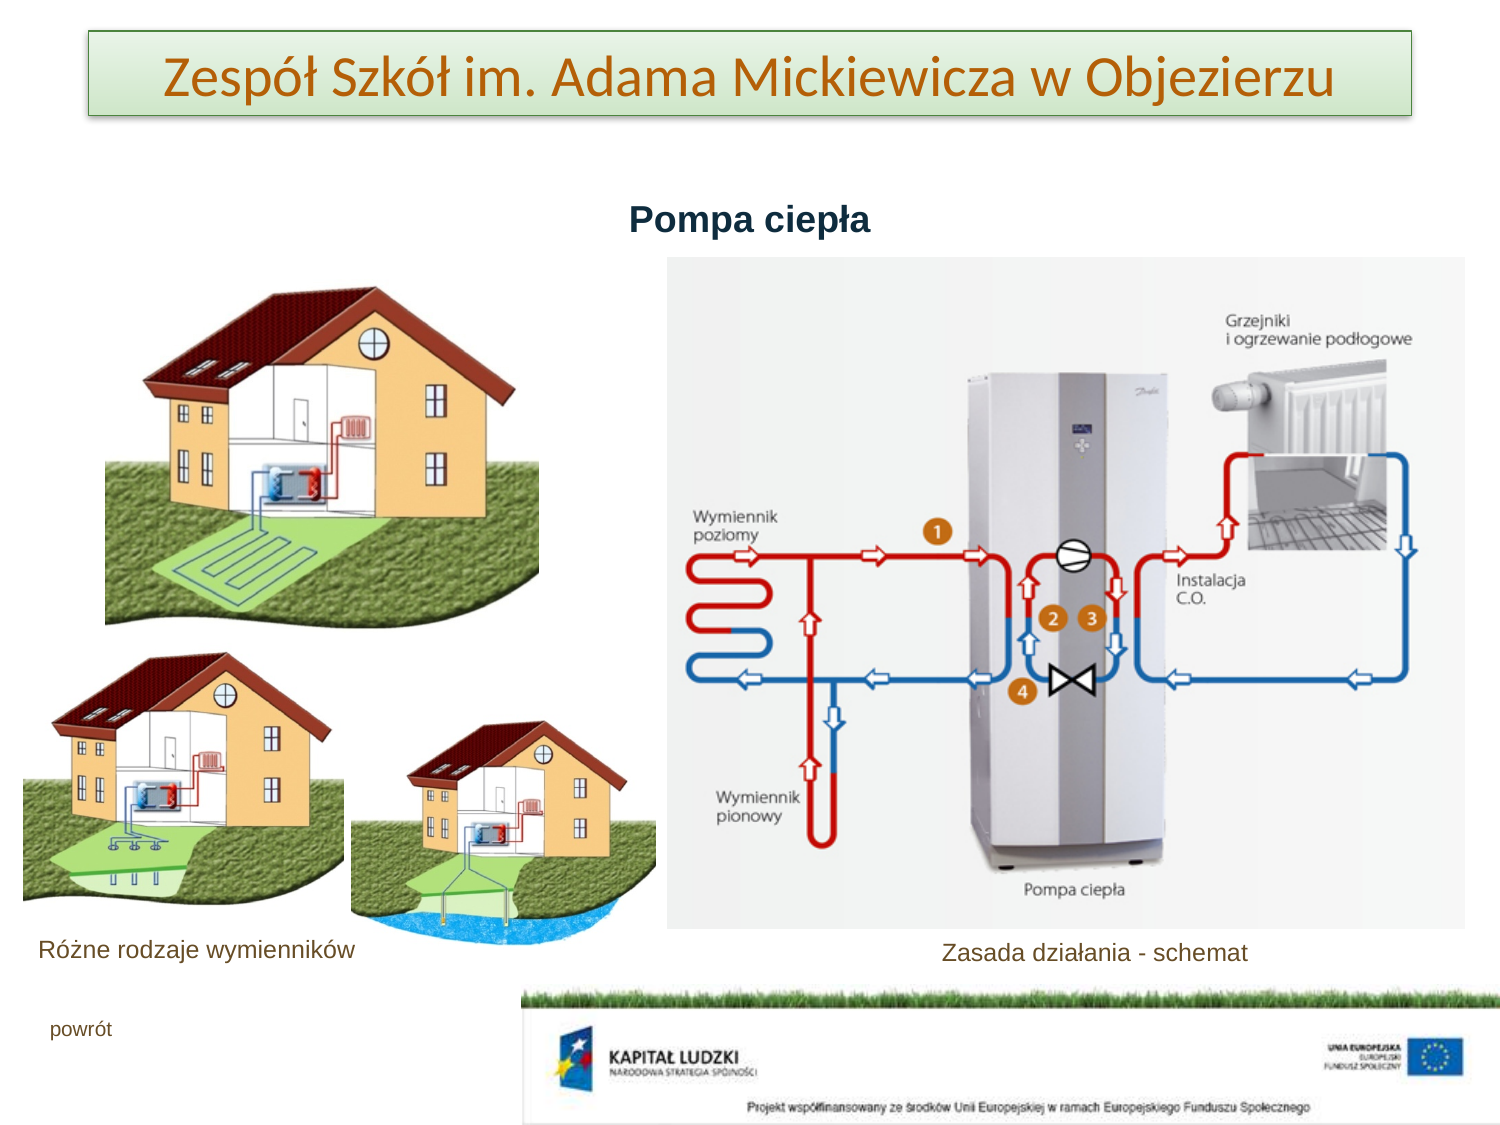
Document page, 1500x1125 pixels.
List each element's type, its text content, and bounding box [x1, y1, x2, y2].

picture [23, 257, 540, 925]
text_box powrót [35, 1007, 141, 1048]
picture [521, 984, 1500, 1125]
picture [351, 702, 656, 950]
text_box Zespół Szkół im. Adama Mickiewicza w Objezierzu [88, 30, 1412, 116]
picture [667, 257, 1466, 929]
text_box Różne rodzaje wymienników [23, 932, 411, 971]
text_box Zasada działania - schemat [927, 938, 1267, 974]
text_box Pompa ciepła [105, 187, 1395, 248]
